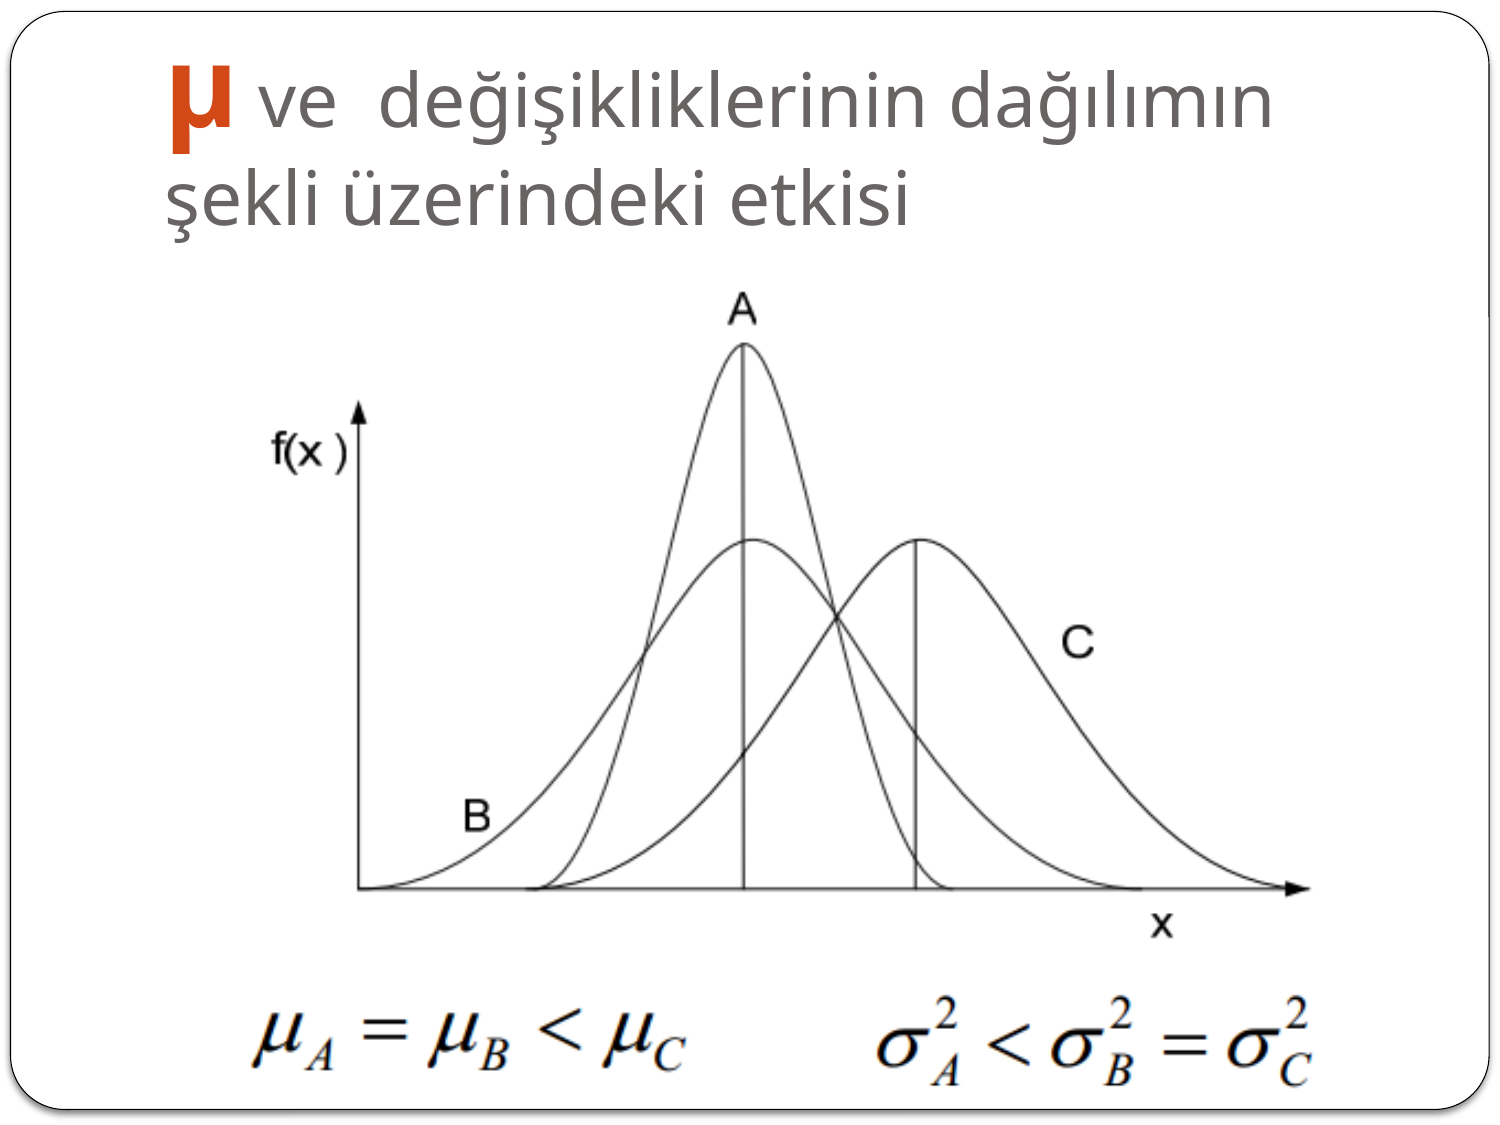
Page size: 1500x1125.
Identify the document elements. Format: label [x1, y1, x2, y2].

picture [229, 287, 1331, 1095]
